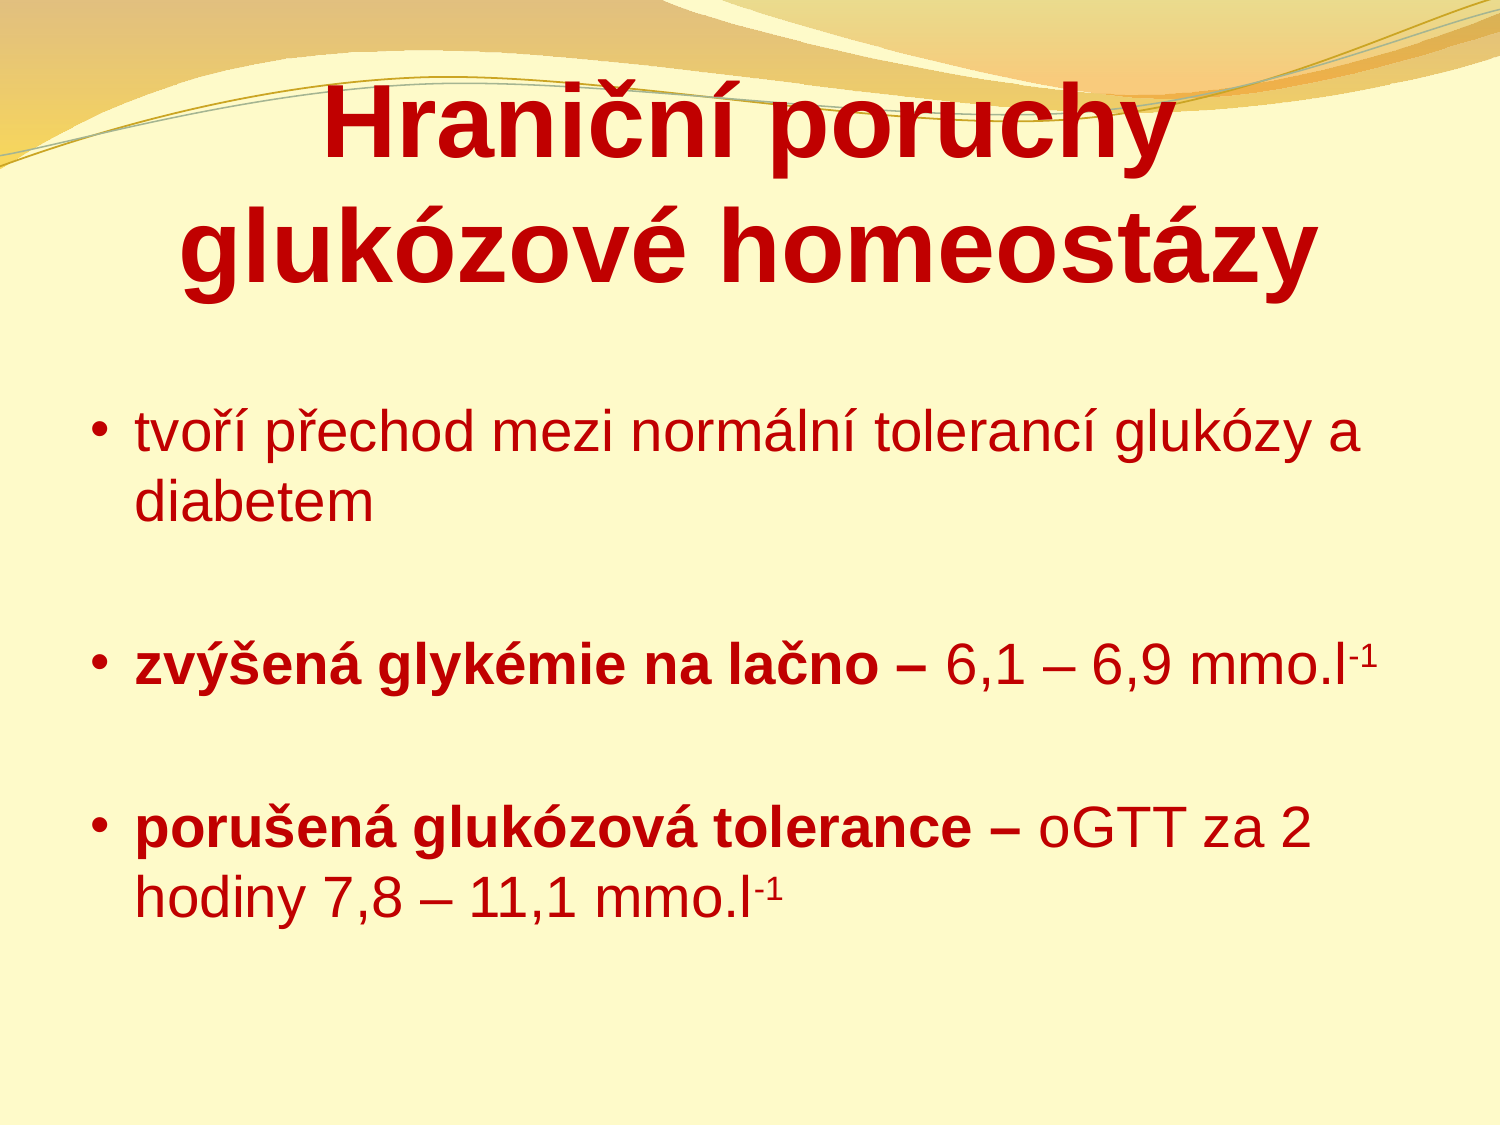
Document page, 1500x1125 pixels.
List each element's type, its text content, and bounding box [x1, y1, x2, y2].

title Hraniční poruchy glukózové homeostázy [74, 115, 1426, 304]
list tvoří přechod mezi normální tolerancí glukózy a diabetem zvýšená glykémie na lačno – 6,1 – 6,9 mmo.l-1 porušená glukózová tolerance – oGTT za 2 hodiny 7,8 – 11,1 mmo.l-1 [74, 385, 1426, 1038]
